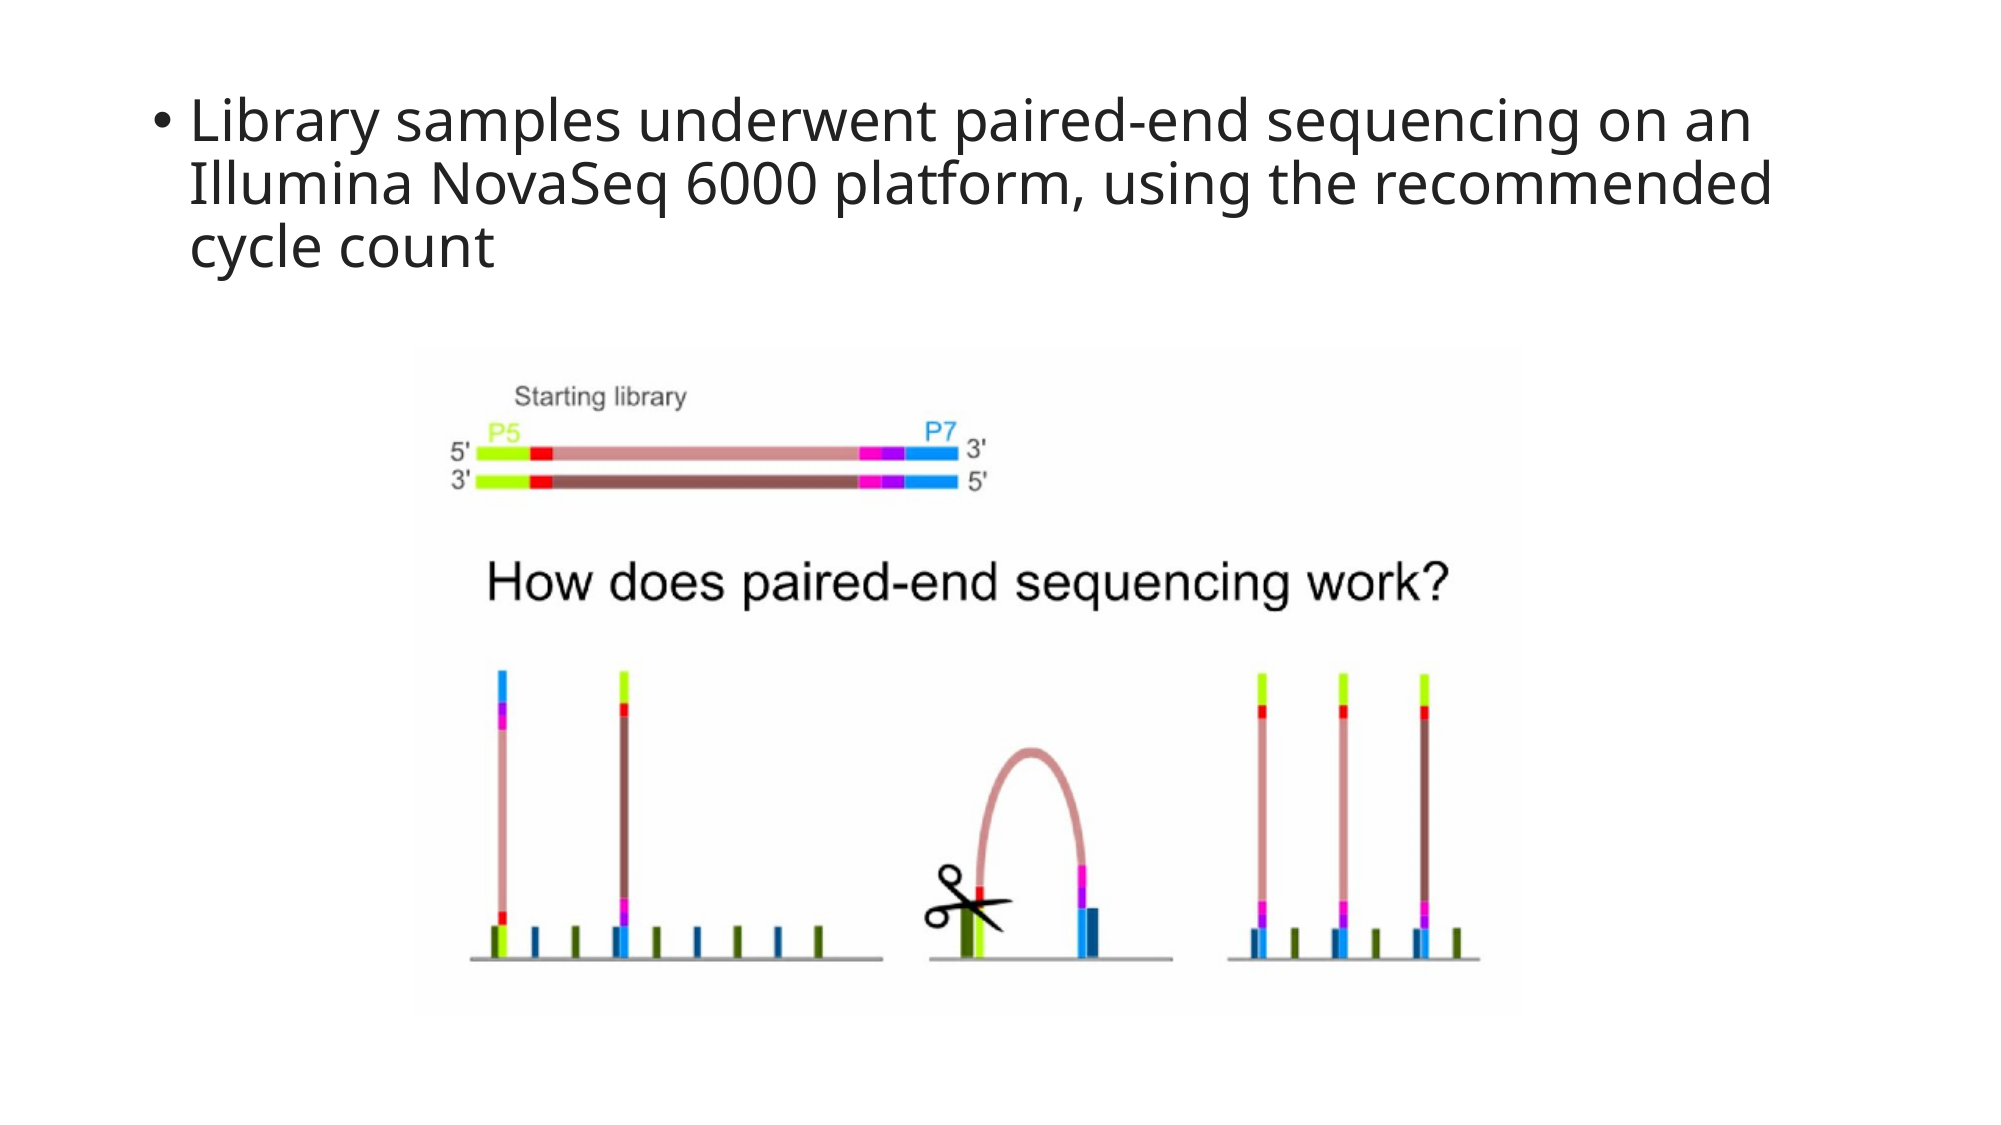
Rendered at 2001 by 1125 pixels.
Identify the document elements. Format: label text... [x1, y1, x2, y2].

picture [389, 346, 1548, 1016]
list Library samples underwent paired-end sequencing on an Illumina NovaSeq 6000 platform, using the recommended cycle count [137, 83, 1863, 798]
